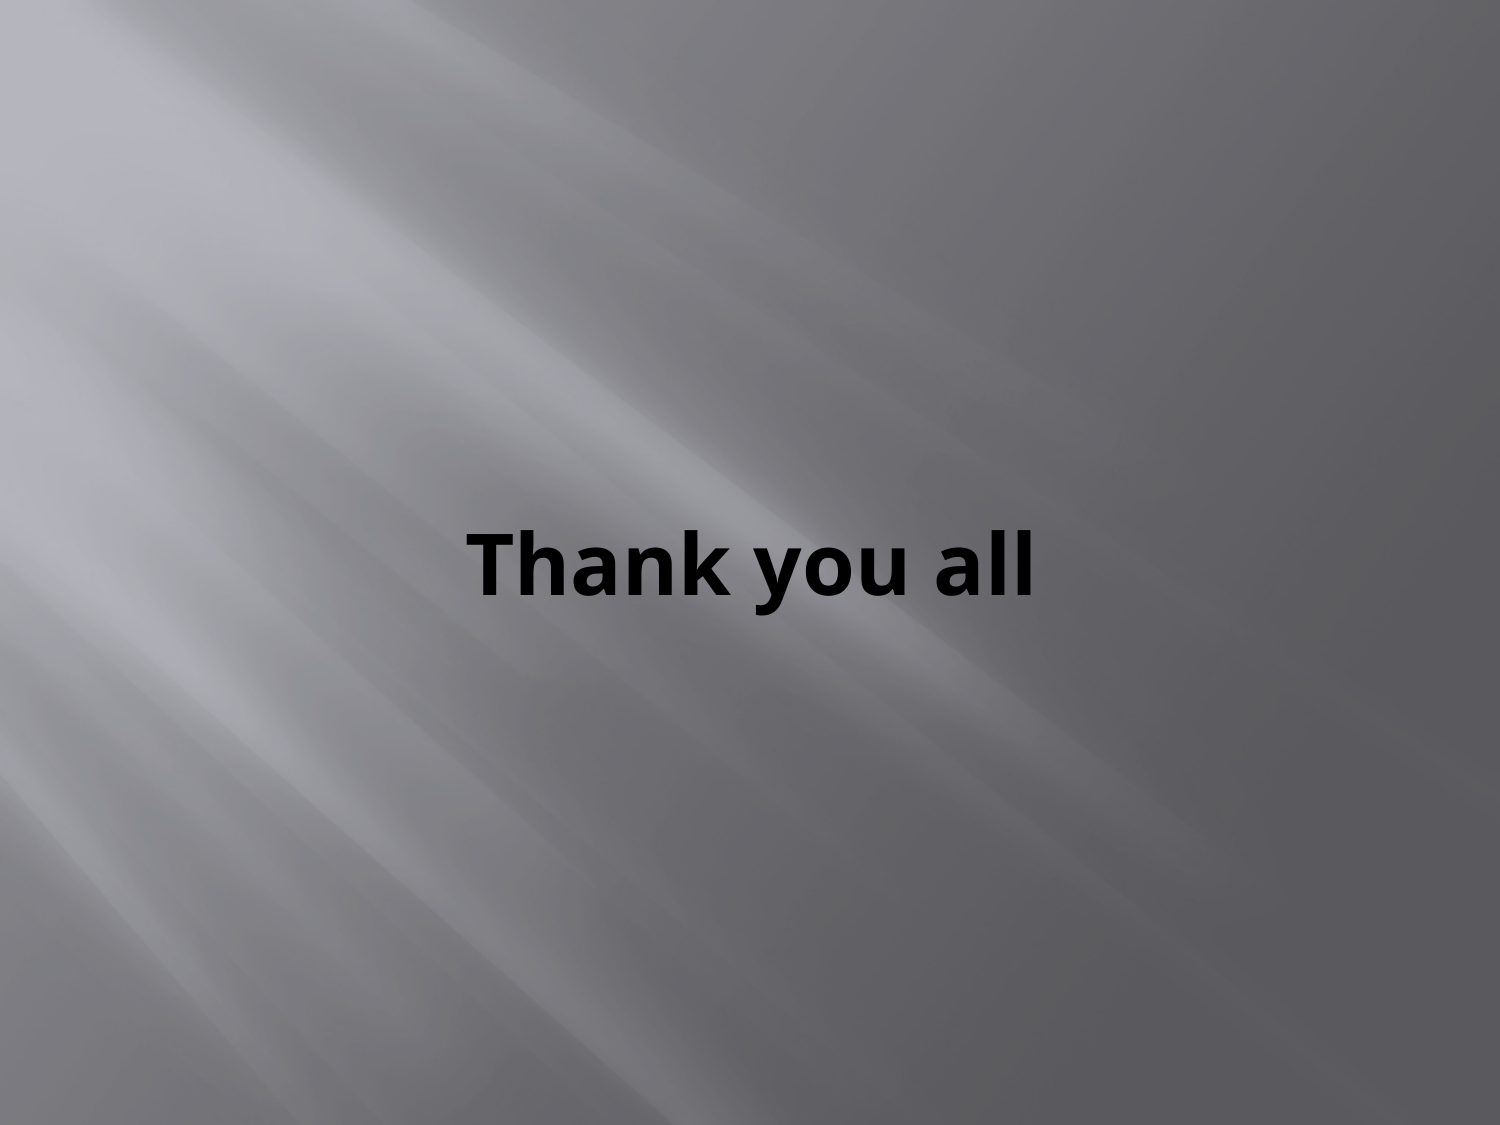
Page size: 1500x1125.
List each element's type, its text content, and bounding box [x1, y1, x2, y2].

title Thank you all [76, 468, 1427, 656]
